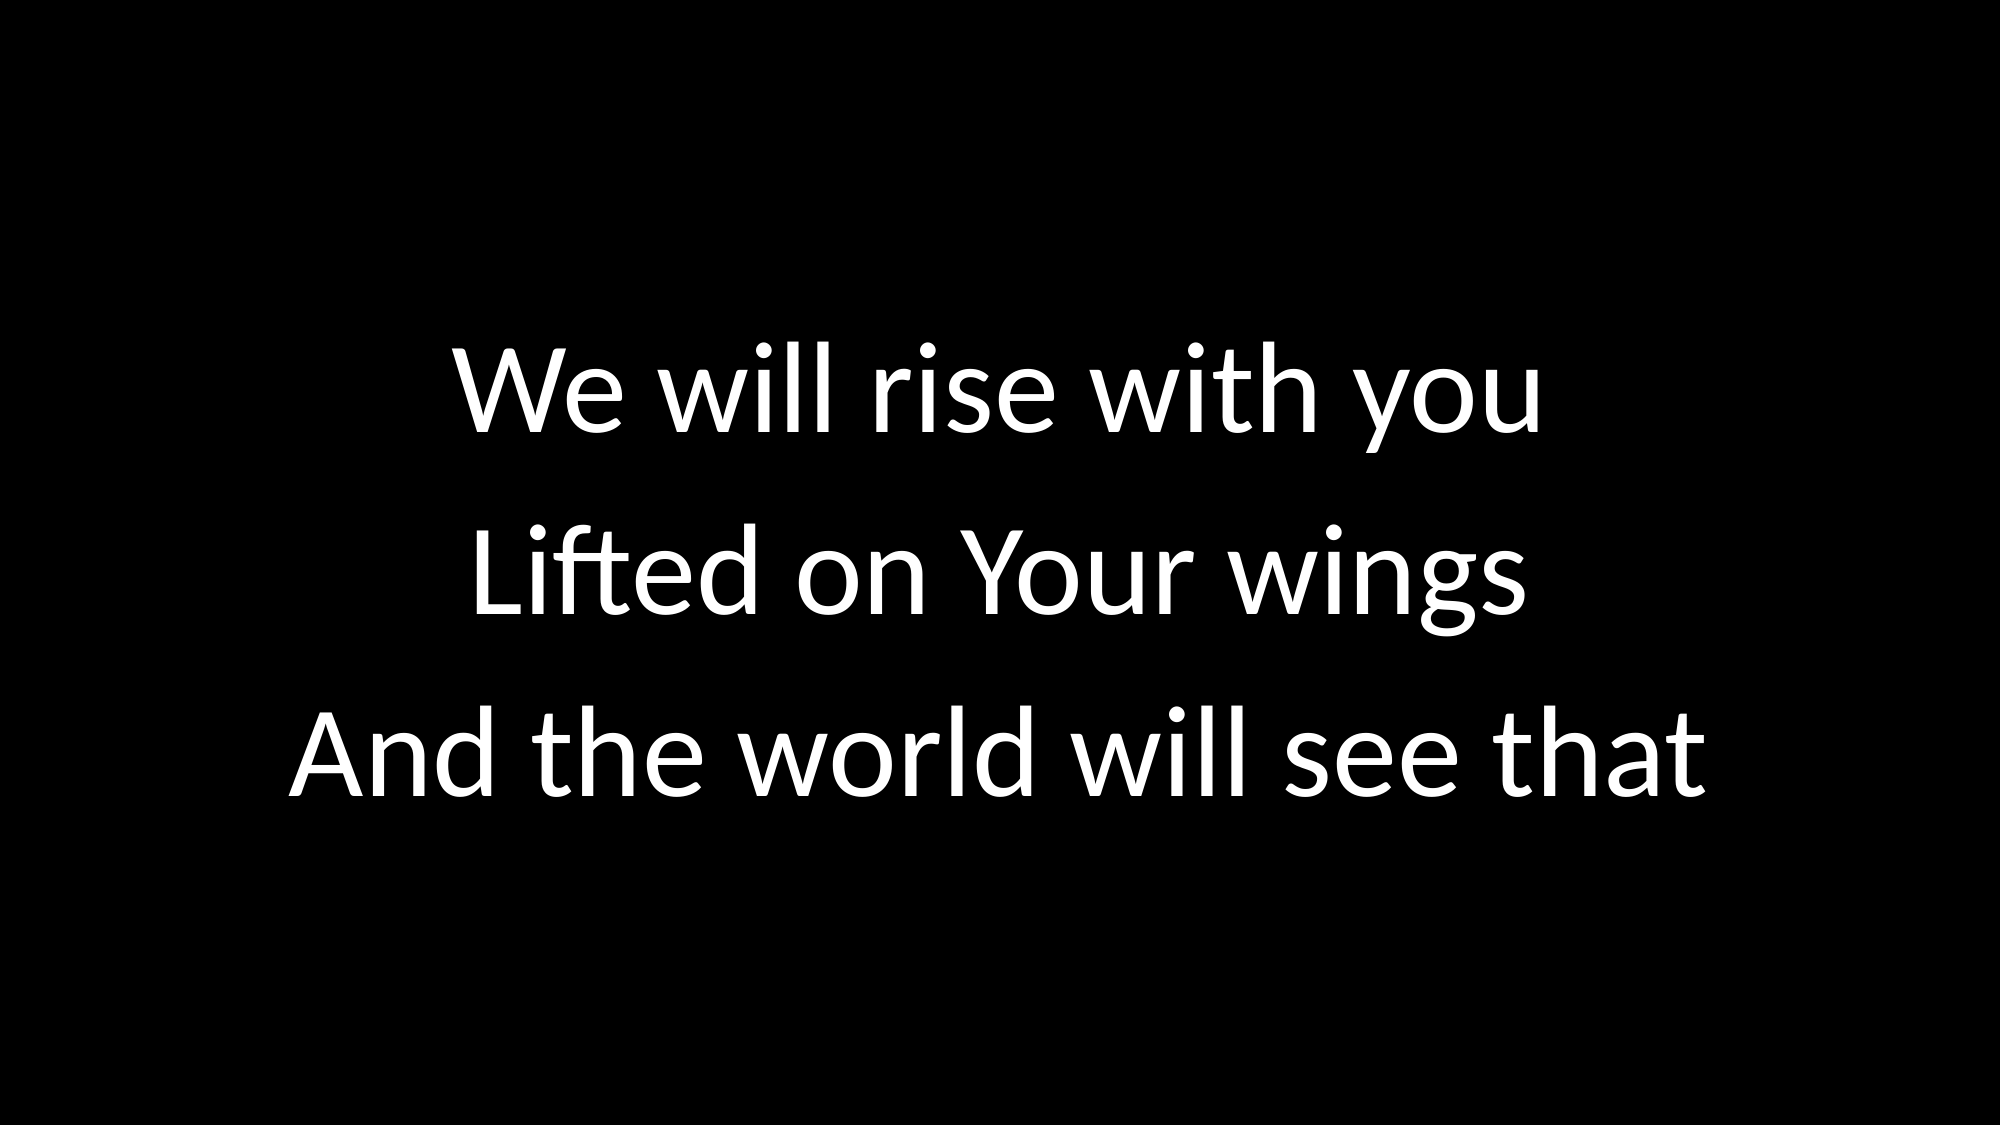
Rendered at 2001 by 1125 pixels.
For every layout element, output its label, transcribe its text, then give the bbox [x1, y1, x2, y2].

list We will rise with you Lifted on Your wings And the world will see that [0, 0, 2000, 1125]
